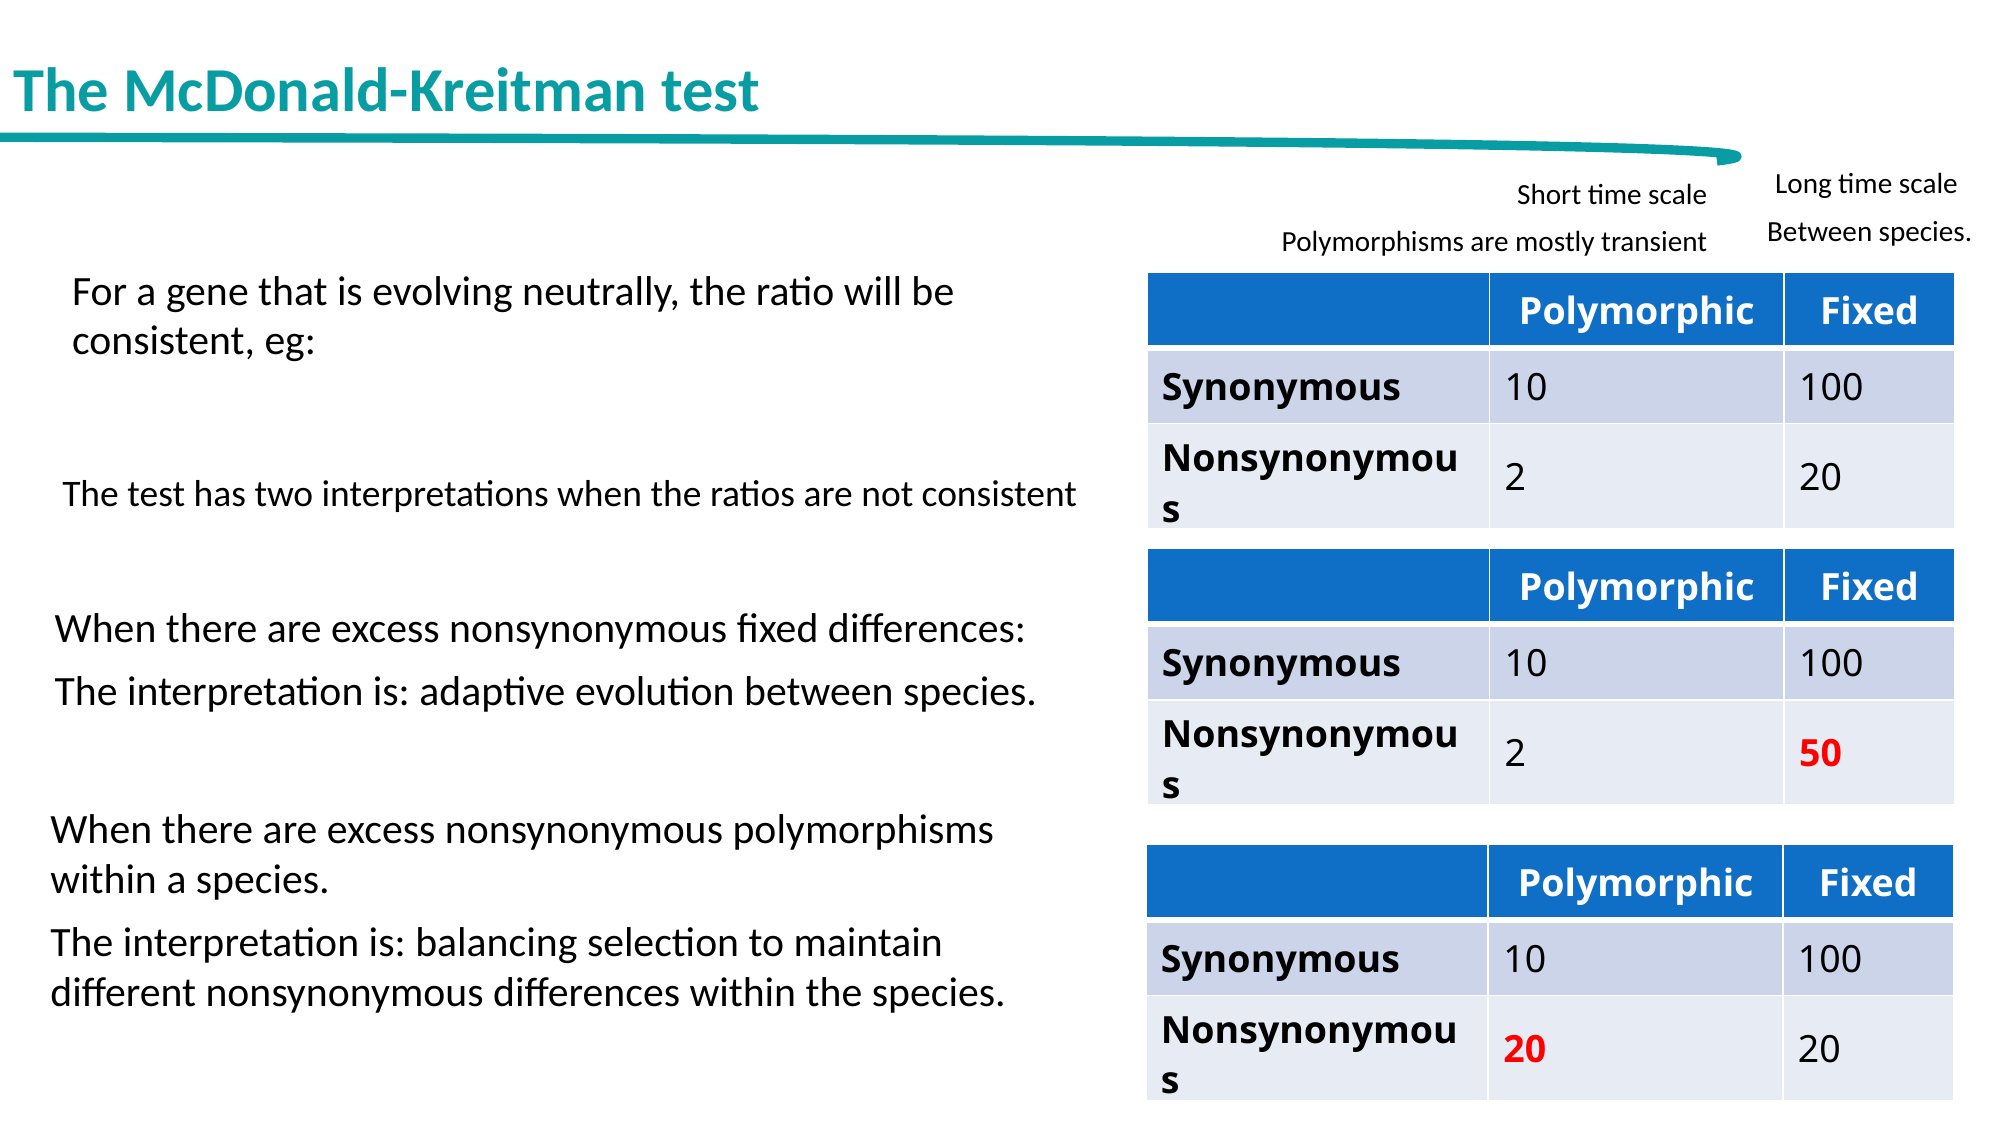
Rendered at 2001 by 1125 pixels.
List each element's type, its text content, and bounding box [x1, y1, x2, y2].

table_cell Synonymous [1148, 627, 1489, 699]
table_cell Nonsynonymous [1147, 996, 1487, 1100]
table_cell 100 [1785, 351, 1954, 423]
table_header Fixed [1785, 273, 1954, 345]
table_cell 20 [1784, 996, 1953, 1100]
table_cell 50 [1785, 701, 1954, 804]
table_header Polymorphic [1490, 549, 1783, 621]
table_cell Nonsynonymous [1148, 424, 1489, 528]
table_header Fixed [1785, 549, 1954, 621]
table_header Polymorphic [1490, 273, 1783, 345]
table_cell Synonymous [1147, 923, 1487, 995]
text_box Short time scale Polymorphisms are mostly transient [1259, 167, 1723, 265]
table_cell Synonymous [1148, 351, 1489, 423]
table_cell 2 [1490, 701, 1783, 804]
text_box For a gene that is evolving neutrally, the ratio will be consistent, eg: [57, 255, 1119, 371]
table_header Fixed [1784, 845, 1953, 917]
table_header [1148, 273, 1489, 345]
table_cell 10 [1489, 923, 1782, 995]
table_cell 2 [1490, 424, 1783, 528]
text_box The McDonald-Kreitman test [0, 0, 1996, 173]
text_box Long time scale Between species. [1750, 157, 1989, 255]
text_box When there are excess nonsynonymous polymorphisms within a species. The interpretation is: balancing selection to maintain different nonsynonymous differences within the species. [35, 794, 1097, 1023]
table_cell Nonsynonymous [1148, 701, 1489, 804]
text_box When there are excess nonsynonymous fixed differences: The interpretation is: adaptive evolution between species. [39, 593, 1101, 722]
table_cell 10 [1490, 351, 1783, 423]
table_cell 10 [1490, 627, 1783, 699]
text_box The test has two interpretations when the ratios are not consistent [47, 461, 1093, 521]
table_cell 20 [1489, 996, 1782, 1100]
table_cell 20 [1785, 424, 1954, 528]
table_header [1147, 845, 1487, 917]
table_header [1148, 549, 1489, 621]
table_header Polymorphic [1489, 845, 1782, 917]
table_cell 100 [1784, 923, 1953, 995]
table_cell 100 [1785, 627, 1954, 699]
